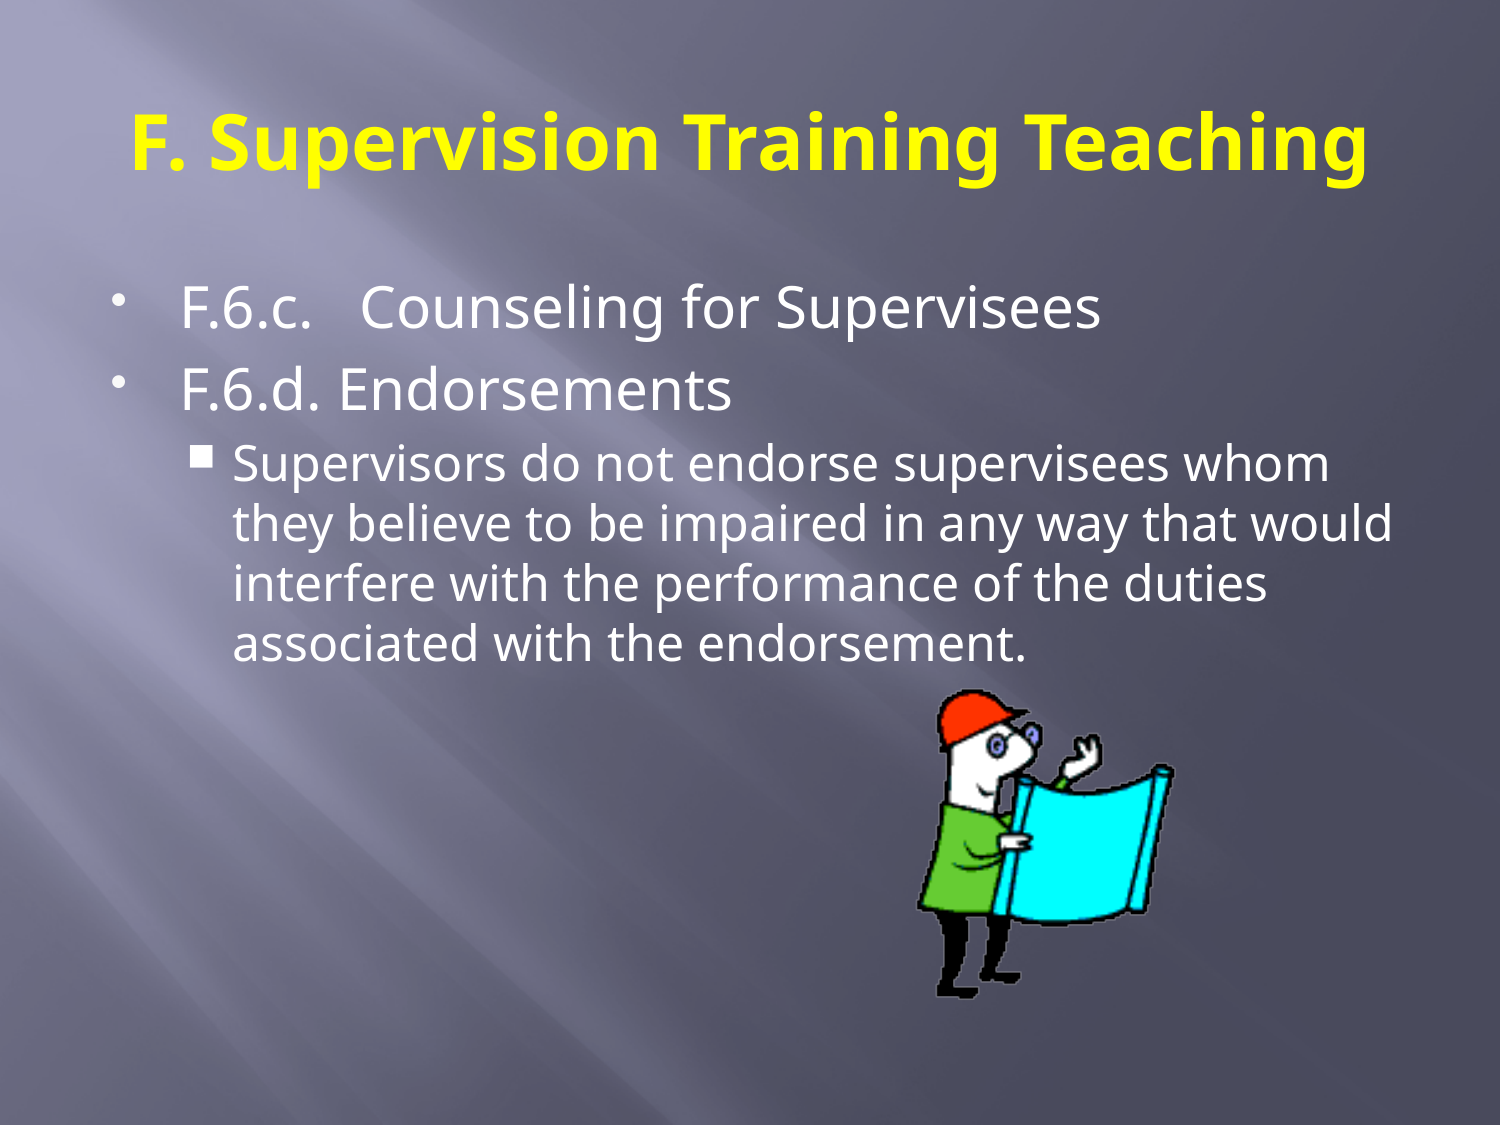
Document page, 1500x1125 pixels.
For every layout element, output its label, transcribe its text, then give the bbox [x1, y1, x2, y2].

title F. Supervision Training Teaching [75, 45, 1425, 233]
list F.6.c. Counseling for Supervisees F.6.d. Endorsements Supervisors do not endorse supervisees whom they believe to be impaired in any way that would interfere with the performance of the duties associated with the endorsement. [75, 262, 1425, 1035]
picture [880, 687, 1213, 1005]
